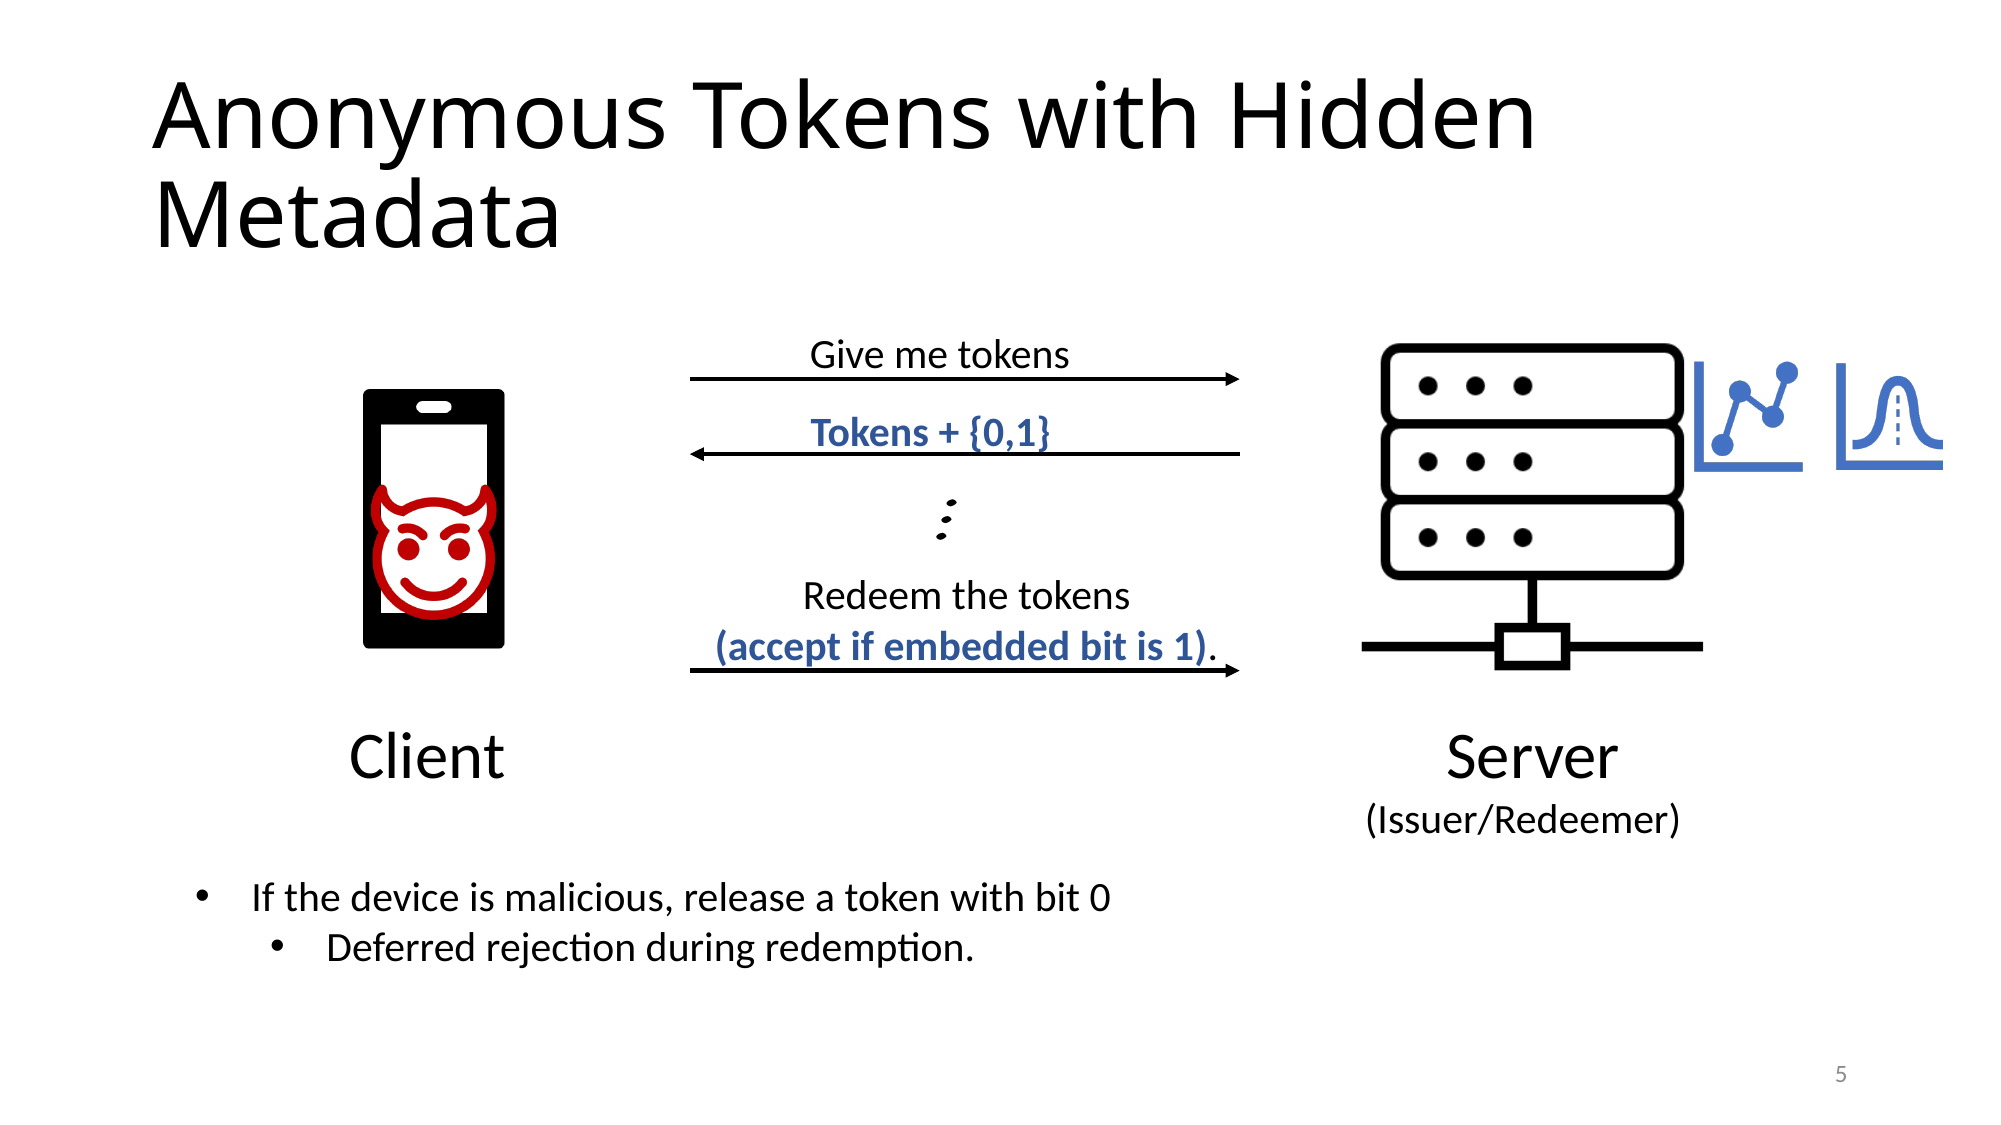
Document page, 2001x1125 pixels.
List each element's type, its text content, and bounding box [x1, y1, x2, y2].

text_box If the device is malicious, release a token with bit 0 Deferred rejection during redemption. [180, 862, 2000, 978]
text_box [689, 397, 1240, 464]
picture [1304, 277, 1760, 732]
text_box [1672, 341, 1965, 492]
title Anonymous Tokens with Hidden Metadata [137, 59, 1815, 278]
text_box Server (Issuer/Redeemer) [1349, 732, 1717, 850]
text_box Give me tokens [794, 380, 1104, 384]
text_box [681, 487, 1252, 678]
text_box Give me tokens [794, 319, 1104, 379]
slide_number 5 [1412, 1042, 1863, 1103]
text_box Client [334, 705, 532, 800]
picture [292, 377, 575, 660]
